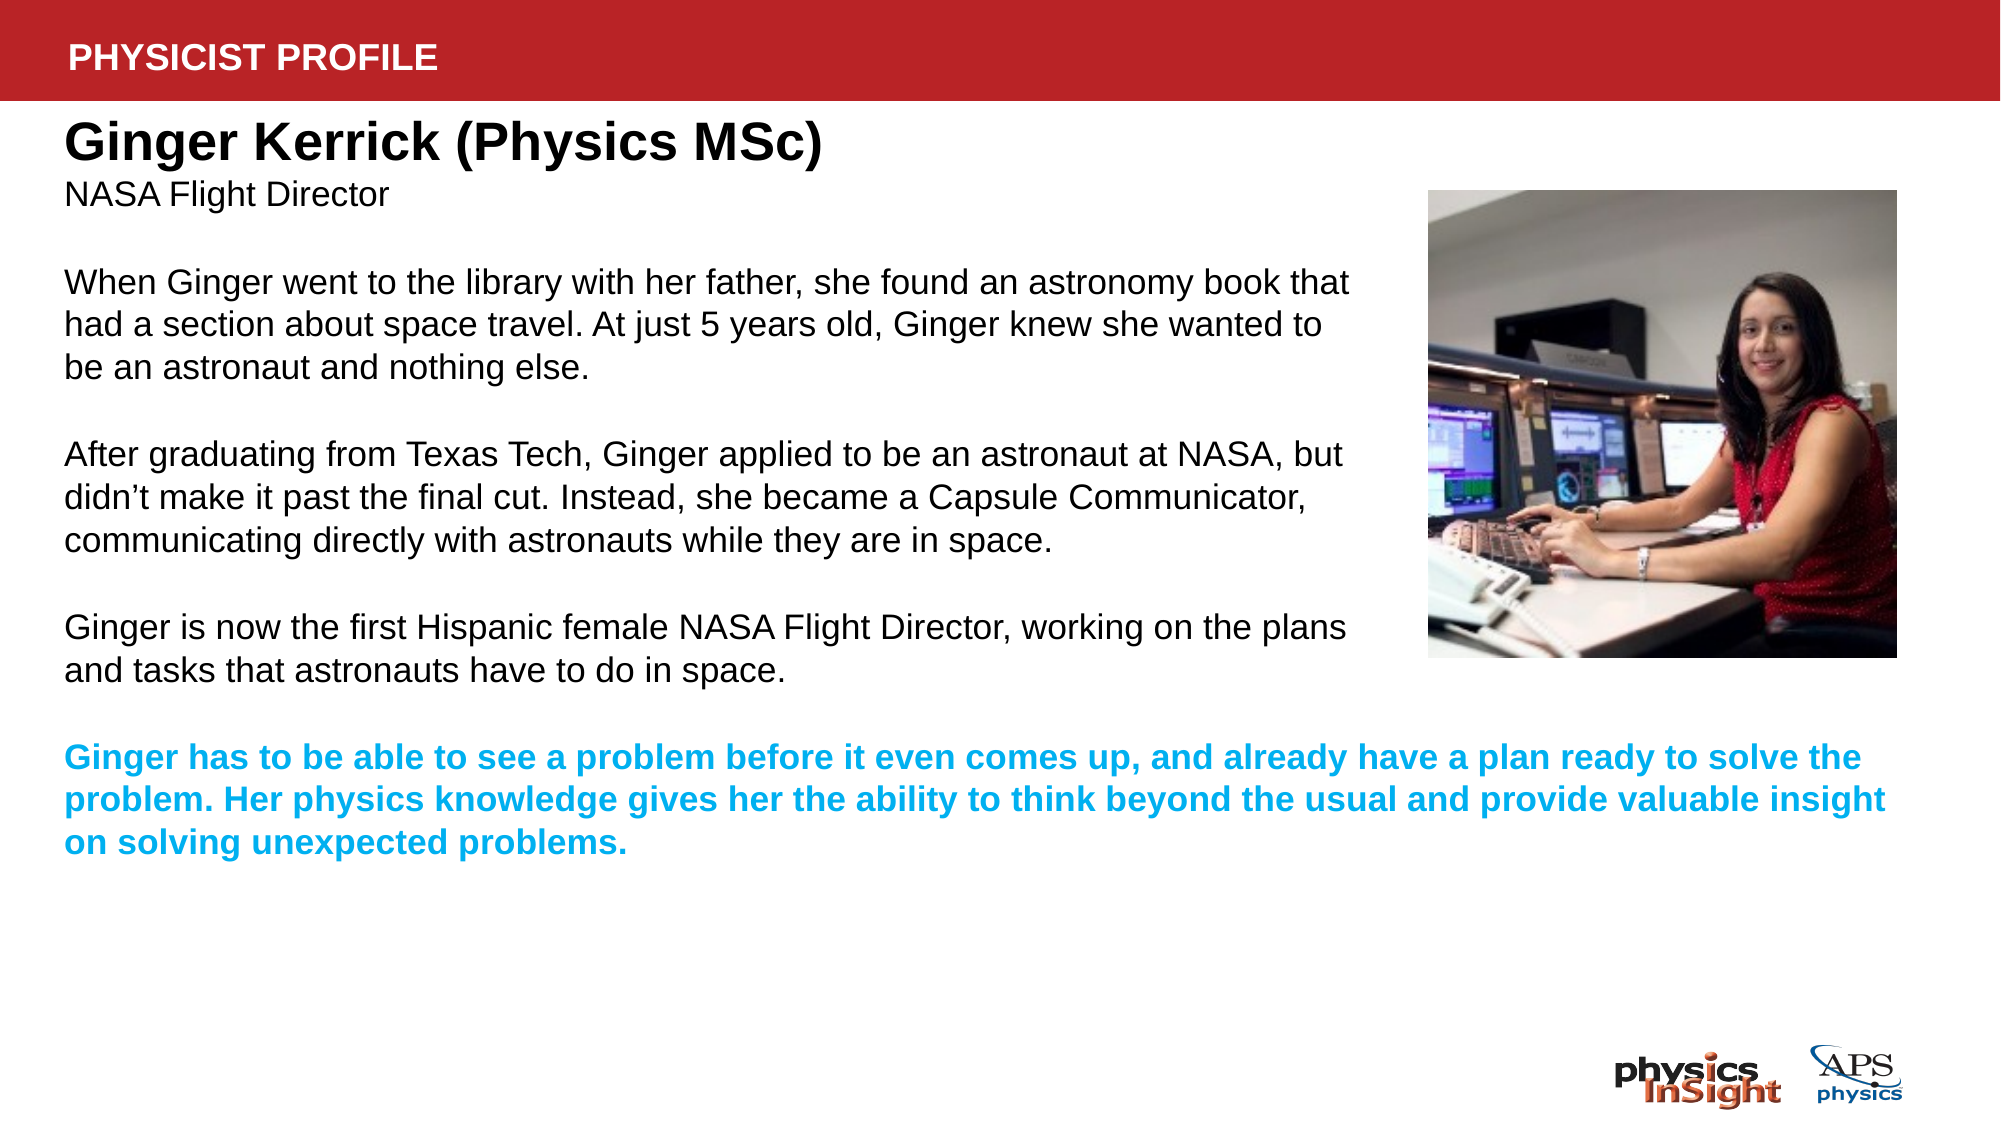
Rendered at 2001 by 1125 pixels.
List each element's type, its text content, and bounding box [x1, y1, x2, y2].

text_box After graduating from Texas Tech, Ginger applied to be an astronaut at NASA, but didn’t make it past the final cut. Instead, she became a Capsule Communicator, communicating directly with astronauts while they are in space. [49, 424, 1383, 567]
text_box Ginger is now the first Hispanic female NASA Flight Director, working on the plans and tasks that astronauts have to do in space. [49, 596, 1383, 697]
picture [1611, 1045, 1786, 1125]
picture [1428, 190, 1897, 659]
text_box Ginger Kerrick (Physics MSc) NASA Flight Director [49, 98, 1249, 222]
text_box Ginger has to be able to see a problem before it even comes up, and already have a plan ready to solve the problem. Her physics knowledge gives her the ability to think beyond the usual and provide valuable insight on solving unexpected problems. [49, 726, 1951, 869]
text_box When Ginger went to the library with her father, she found an astronomy book that had a section about space travel. At just 5 years old, Ginger knew she wanted to be an astronaut and nothing else. [49, 251, 1383, 394]
